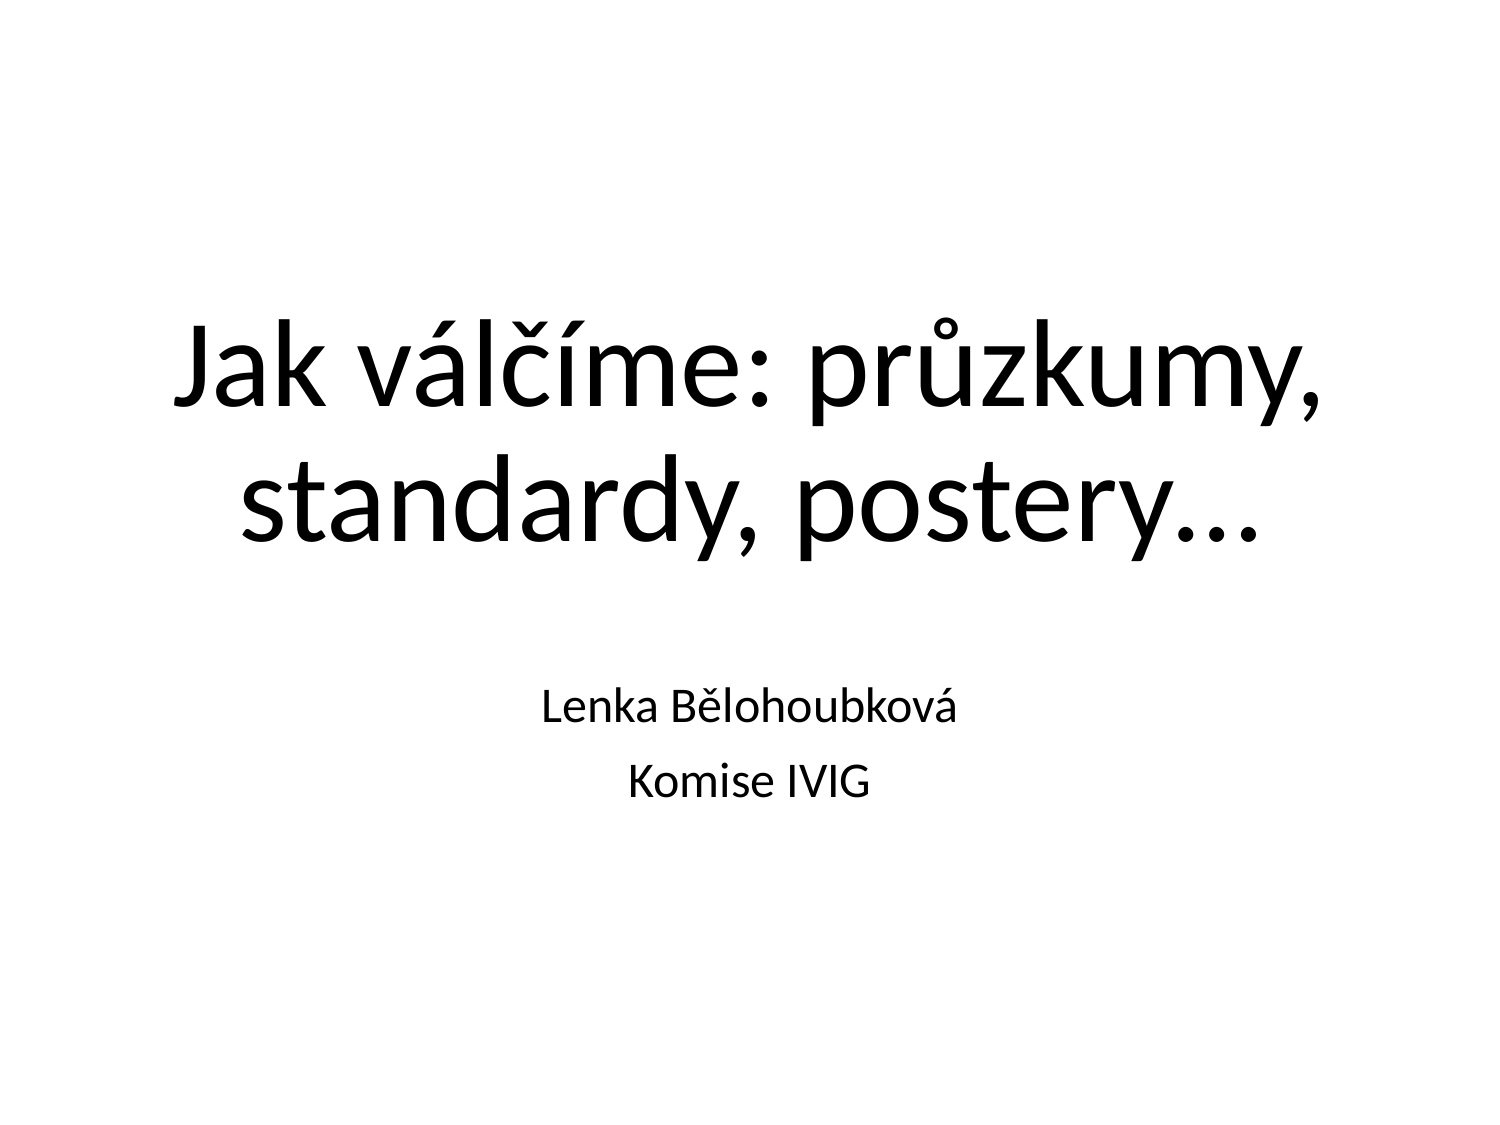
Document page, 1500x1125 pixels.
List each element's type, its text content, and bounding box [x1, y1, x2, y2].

title Jak válčíme: průzkumy, standardy, postery… [112, 184, 1388, 576]
subtitle Lenka Bělohoubková Komise IVIG [187, 590, 1313, 863]
